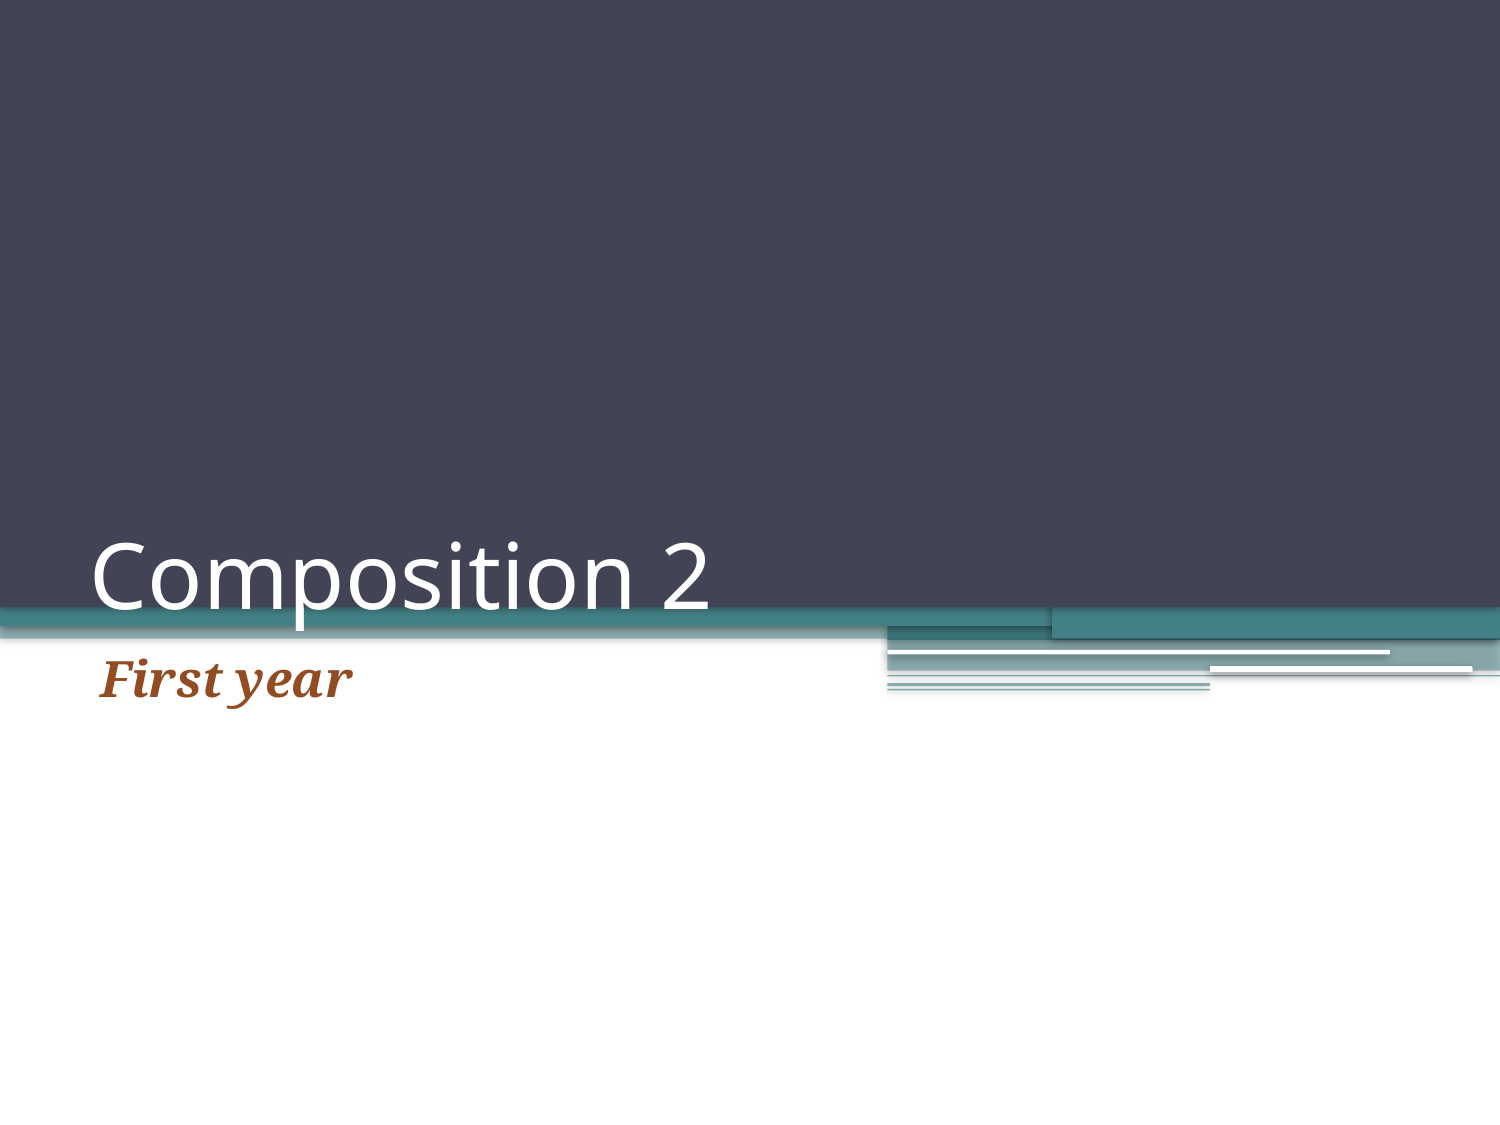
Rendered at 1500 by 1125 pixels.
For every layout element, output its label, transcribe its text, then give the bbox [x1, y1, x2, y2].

title Composition 2 [75, 394, 1463, 636]
subtitle First year [75, 639, 888, 740]
